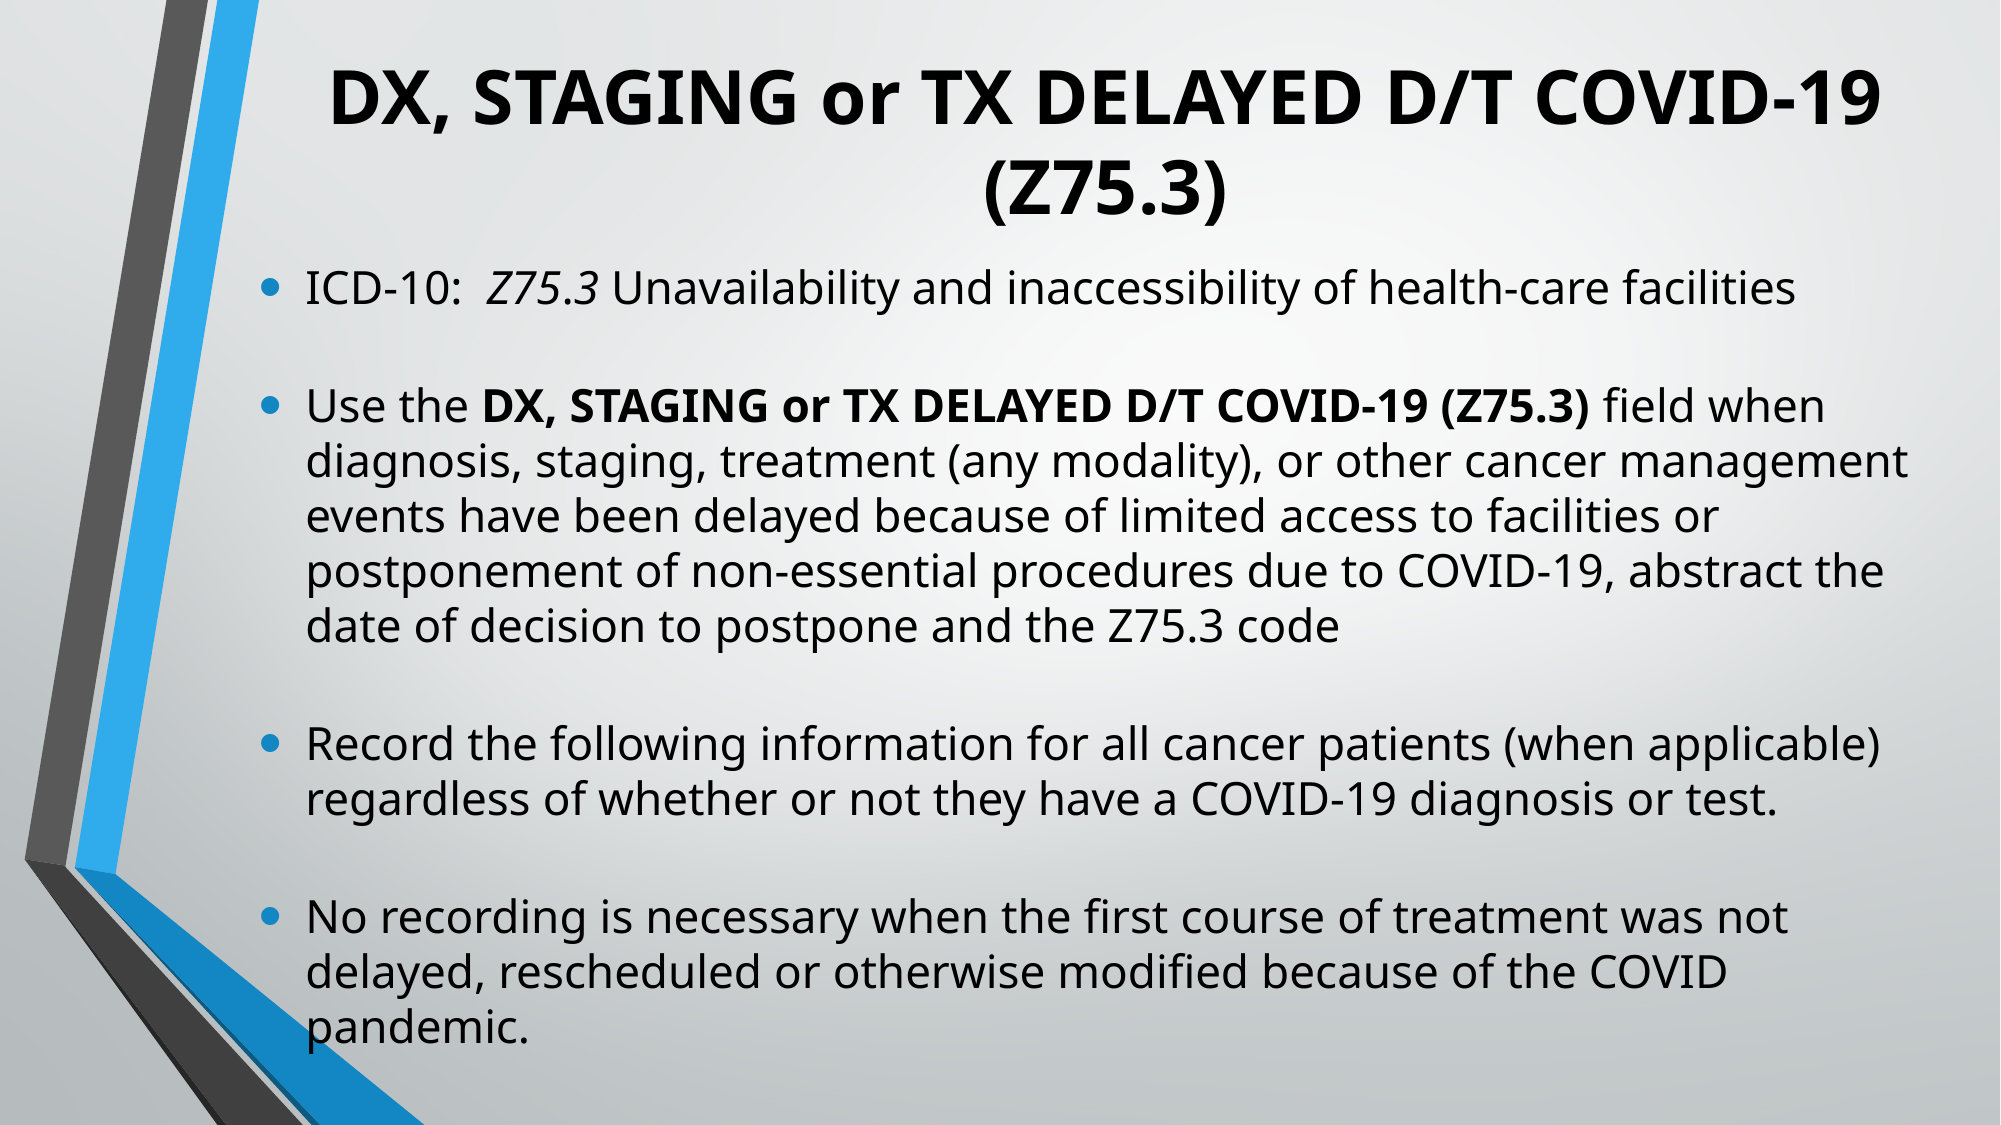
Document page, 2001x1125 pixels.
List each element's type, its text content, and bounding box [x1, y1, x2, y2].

title DX, STAGING or TX DELAYED D/T COVID-19 (Z75.3) [243, 40, 1968, 329]
list ICD-10: Z75.3 Unavailability and inaccessibility of health-care facilities Use the DX, STAGING or TX DELAYED D/T COVID-19 (Z75.3) field when diagnosis, staging, treatment (any modality), or other cancer management events have been delayed because of limited access to facilities or postponement of non-essential procedures due to COVID-19, abstract the date of decision to postpone and the Z75.3 code Record the following information for all cancer patients (when applicable) regardless of whether or not they have a COVID-19 diagnosis or test. No recording is necessary when the first course of treatment was not delayed, rescheduled or otherwise modified because of the COVID pandemic. [243, 251, 1947, 1098]
